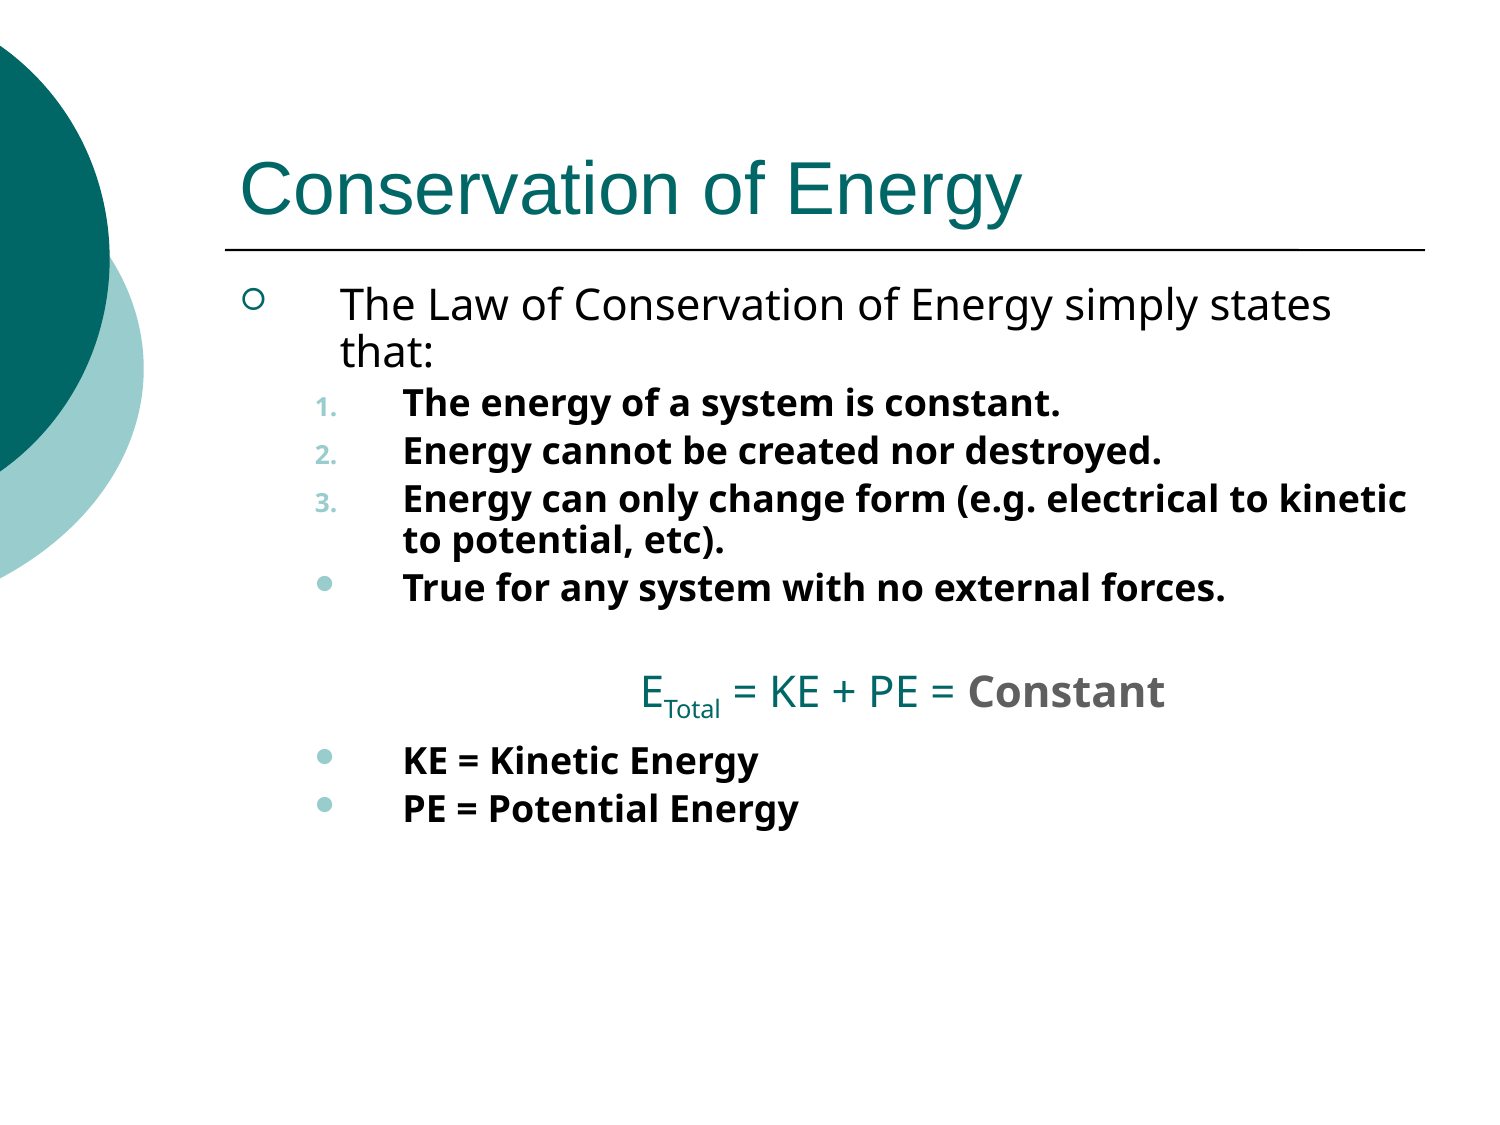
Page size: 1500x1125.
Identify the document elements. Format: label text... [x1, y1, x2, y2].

list The Law of Conservation of Energy simply states that: The energy of a system is constant. Energy cannot be created nor destroyed. Energy can only change form (e.g. electrical to kinetic to potential, etc). True for any system with no external forces. ETotal = KE + PE = Constant KE = Kinetic Energy PE = Potential Energy [224, 275, 1425, 950]
title Conservation of Energy [224, 49, 1425, 237]
